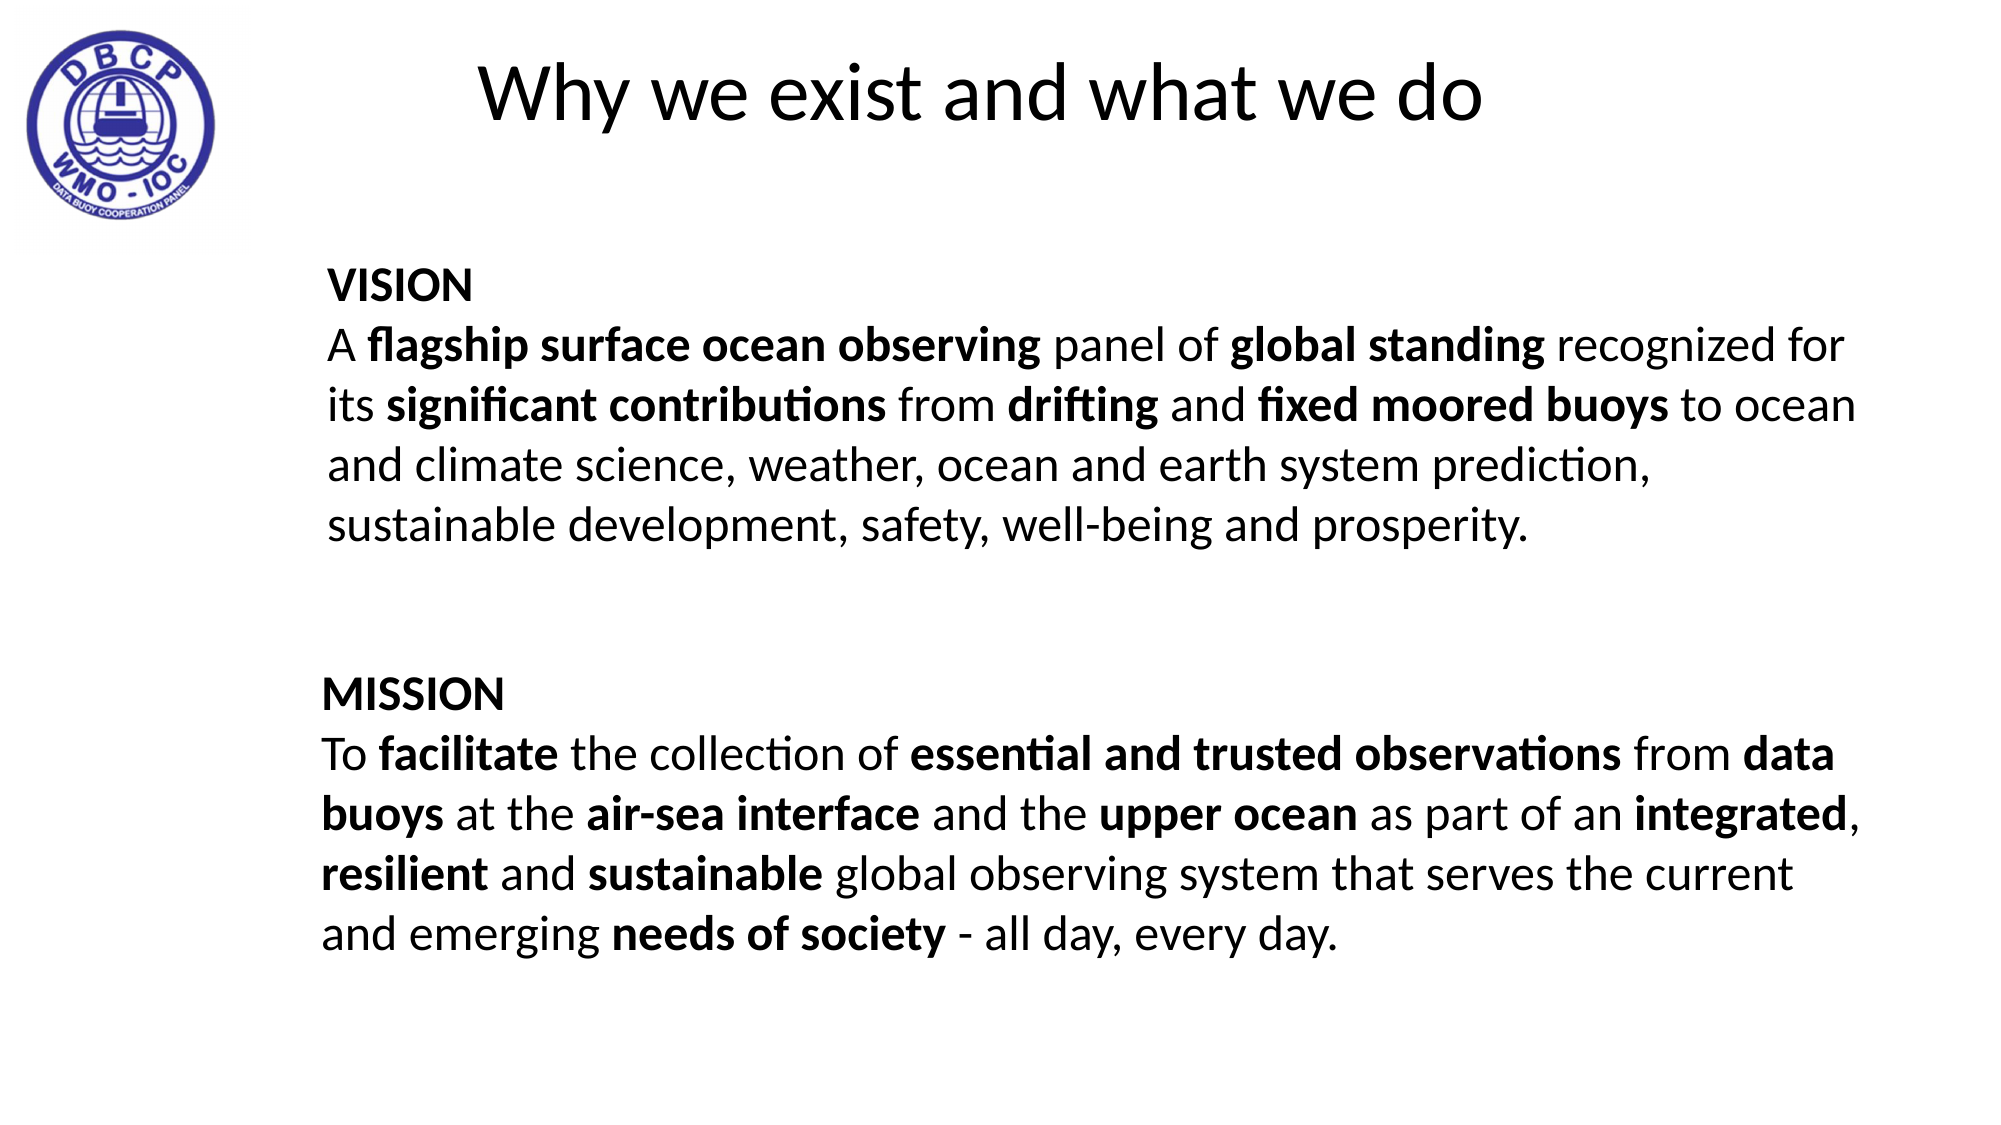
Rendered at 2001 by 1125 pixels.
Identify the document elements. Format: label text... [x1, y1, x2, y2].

text_box VISION A flagship surface ocean observing panel of global standing recognized for its significant contributions from drifting and fixed moored buoys to ocean and climate science, weather, ocean and earth system prediction, sustainable development, safety, well-being and prosperity. [312, 244, 1890, 560]
text_box MISSION To facilitate the collection of essential and trusted observations from data buoys at the air-sea interface and the upper ocean as part of an integrated, resilient and sustainable global observing system that serves the current and emerging needs of society - all day, every day. [306, 653, 1896, 969]
picture [14, 5, 251, 255]
title Why we exist and what we do [462, 0, 1769, 188]
